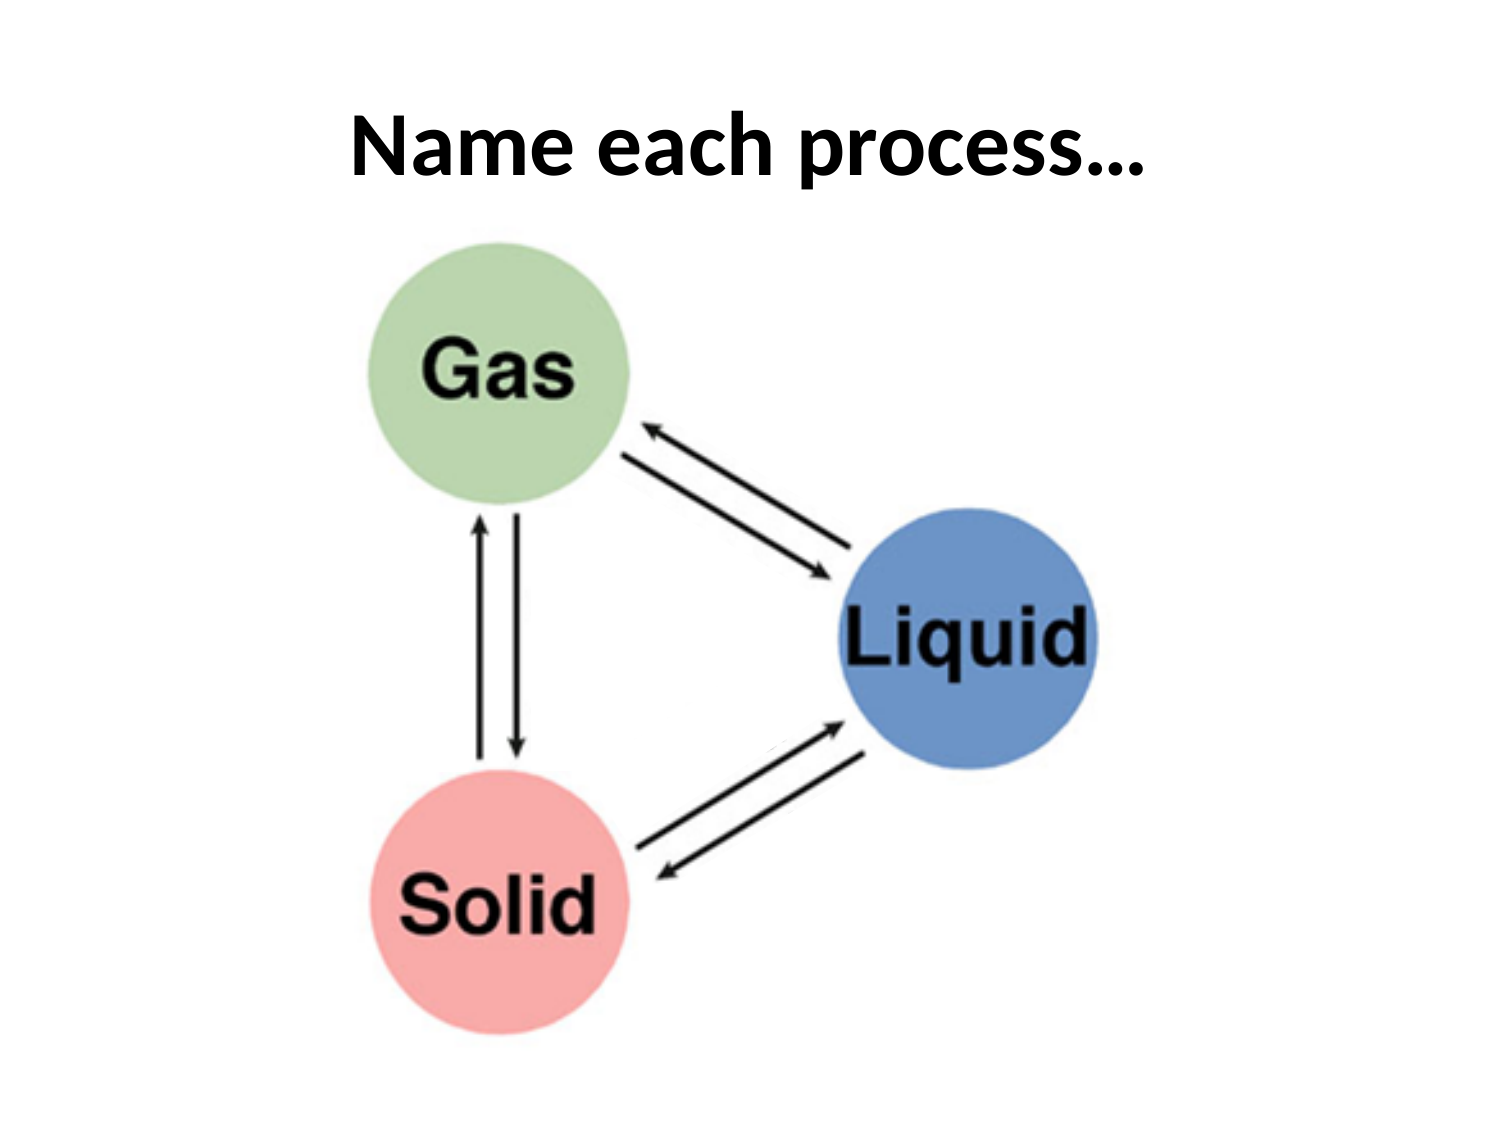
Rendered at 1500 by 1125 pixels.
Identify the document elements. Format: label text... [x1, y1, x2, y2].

title Name each process… [75, 45, 1425, 233]
picture [340, 224, 1128, 1058]
